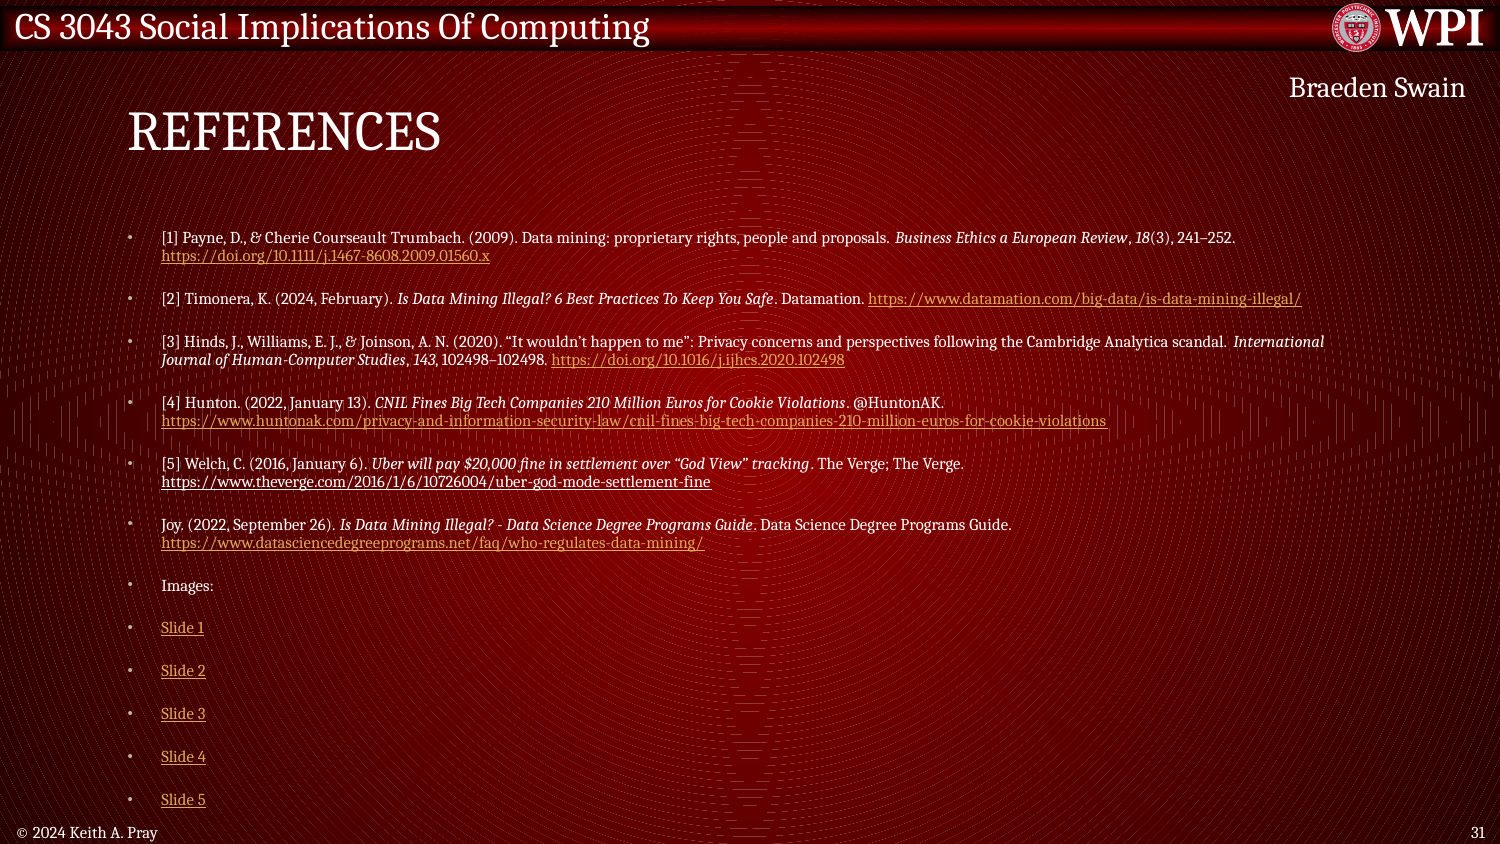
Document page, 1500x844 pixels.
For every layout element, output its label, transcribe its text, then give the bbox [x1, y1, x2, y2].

text_box Braeden Swain [1123, 61, 1481, 111]
slide_number 31 [1397, 819, 1500, 844]
footer © 2024 Keith A. Pray [0, 819, 913, 844]
list [1] Payne, D., & Cherie Courseault Trumbach. (2009). Data mining: proprietary rights, people and proposals. Business Ethics a European Review, 18(3), 241–252. https://doi.org/10.1111/j.1467-8608.2009.01560.x [2] Timonera, K. (2024, February). Is Data Mining Illegal? 6 Best Practices To Keep You Safe. Datamation. https://www.datamation.com/big-data/is-data-mining-illegal/ [3] Hinds, J., Williams, E. J., & Joinson, A. N. (2020). “It wouldn’t happen to me”: Privacy concerns and perspectives following the Cambridge Analytica scandal. International Journal of Human-Computer Studies, 143, 102498–102498. https://doi.org/10.1016/j.ijhcs.2020.102498 [4] Hunton. (2022, January 13). CNIL Fines Big Tech Companies 210 Million Euros for Cookie Violations. @HuntonAK. https://www.huntonak.com/privacy-and-information-security-law/cnil-fines-big-tech-companies-210-million-euros-for-cookie-violations [5] Welch, C. (2016, January 6). Uber will pay $20,000 fine in settlement over “God View” tracking. The Verge; The Verge. https://www.theverge.com/2016/1/6/10726004/uber-god-mode-settlement-fine Joy. (2022, September 26). Is Data Mining Illegal? - Data Science Degree Programs Guide. Data Science Degree Programs Guide. https://www.datasciencedegreeprograms.net/faq/who-regulates-data-mining/ ‌Images: Slide 1 Slide 2 Slide 3 Slide 4 Slide 5 [112, 221, 1388, 772]
title References [112, 59, 1388, 210]
picture [1332, 3, 1483, 52]
